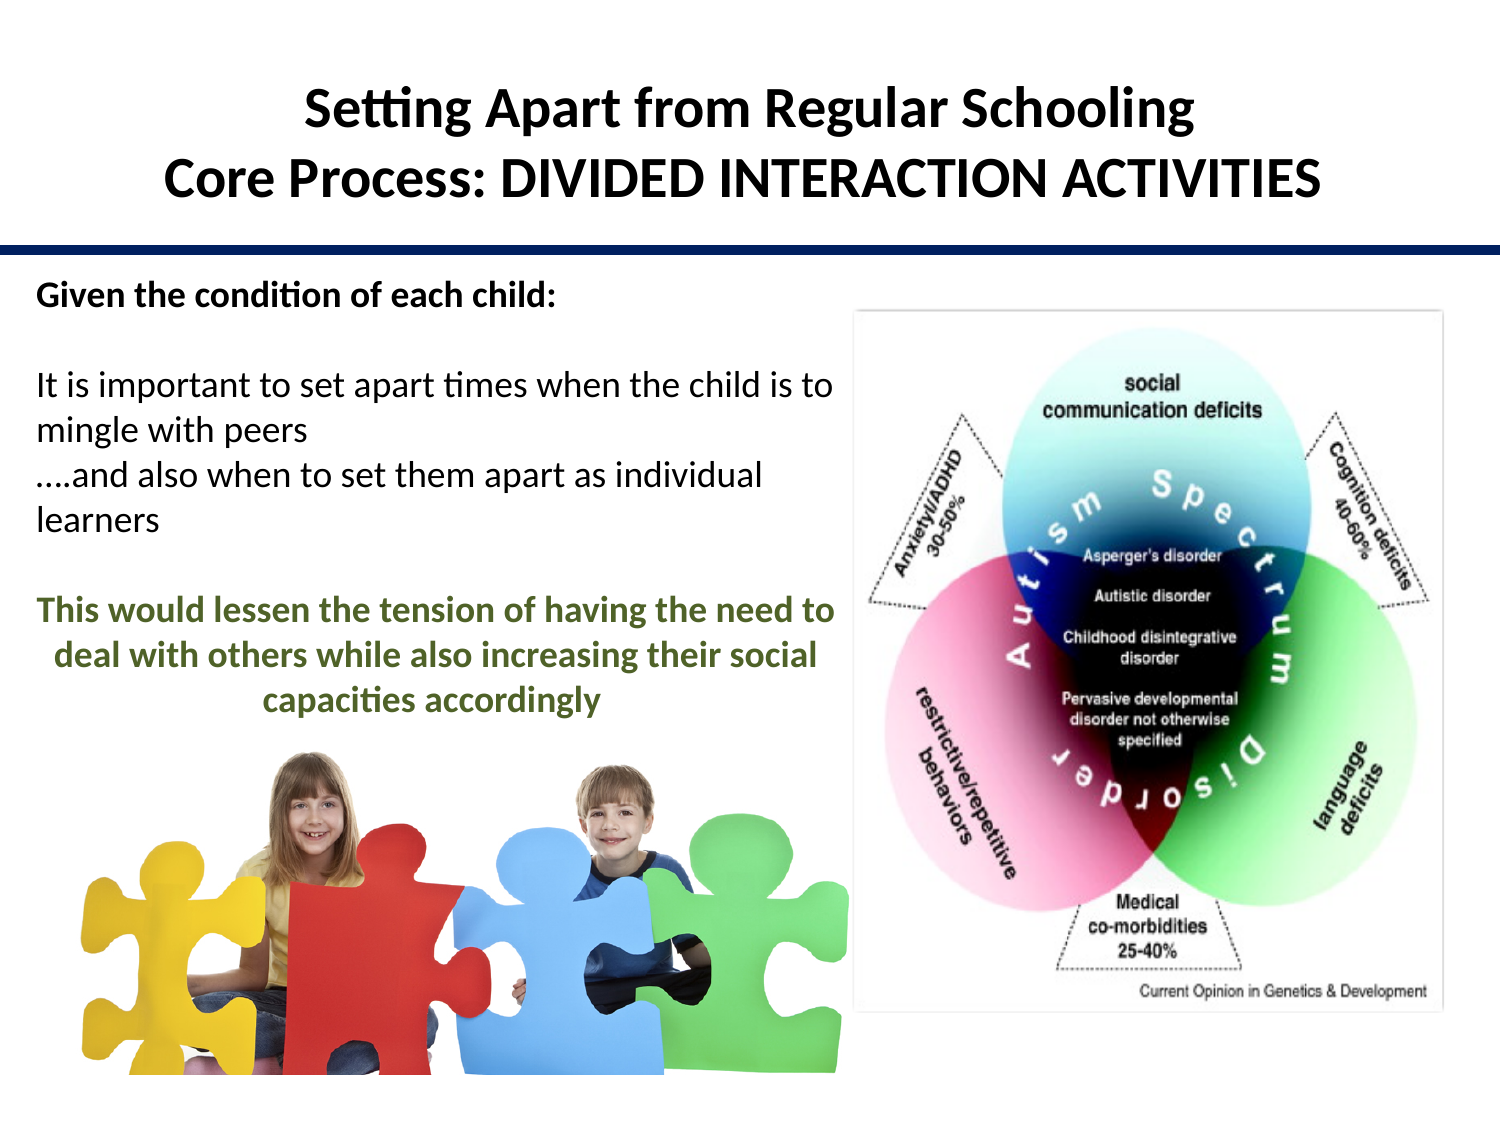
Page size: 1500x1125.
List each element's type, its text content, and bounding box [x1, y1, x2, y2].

picture [74, 307, 1445, 1076]
title Setting Apart from Regular Schooling Core Process: DIVIDED INTERACTION ACTIVITIES [75, 45, 1425, 233]
text_box Given the condition of each child: It is important to set apart times when the child is to mingle with peers ….and also when to set them apart as individual learners This would lessen the tension of having the need to deal with others while also increasing their social capacities accordingly [21, 262, 852, 728]
